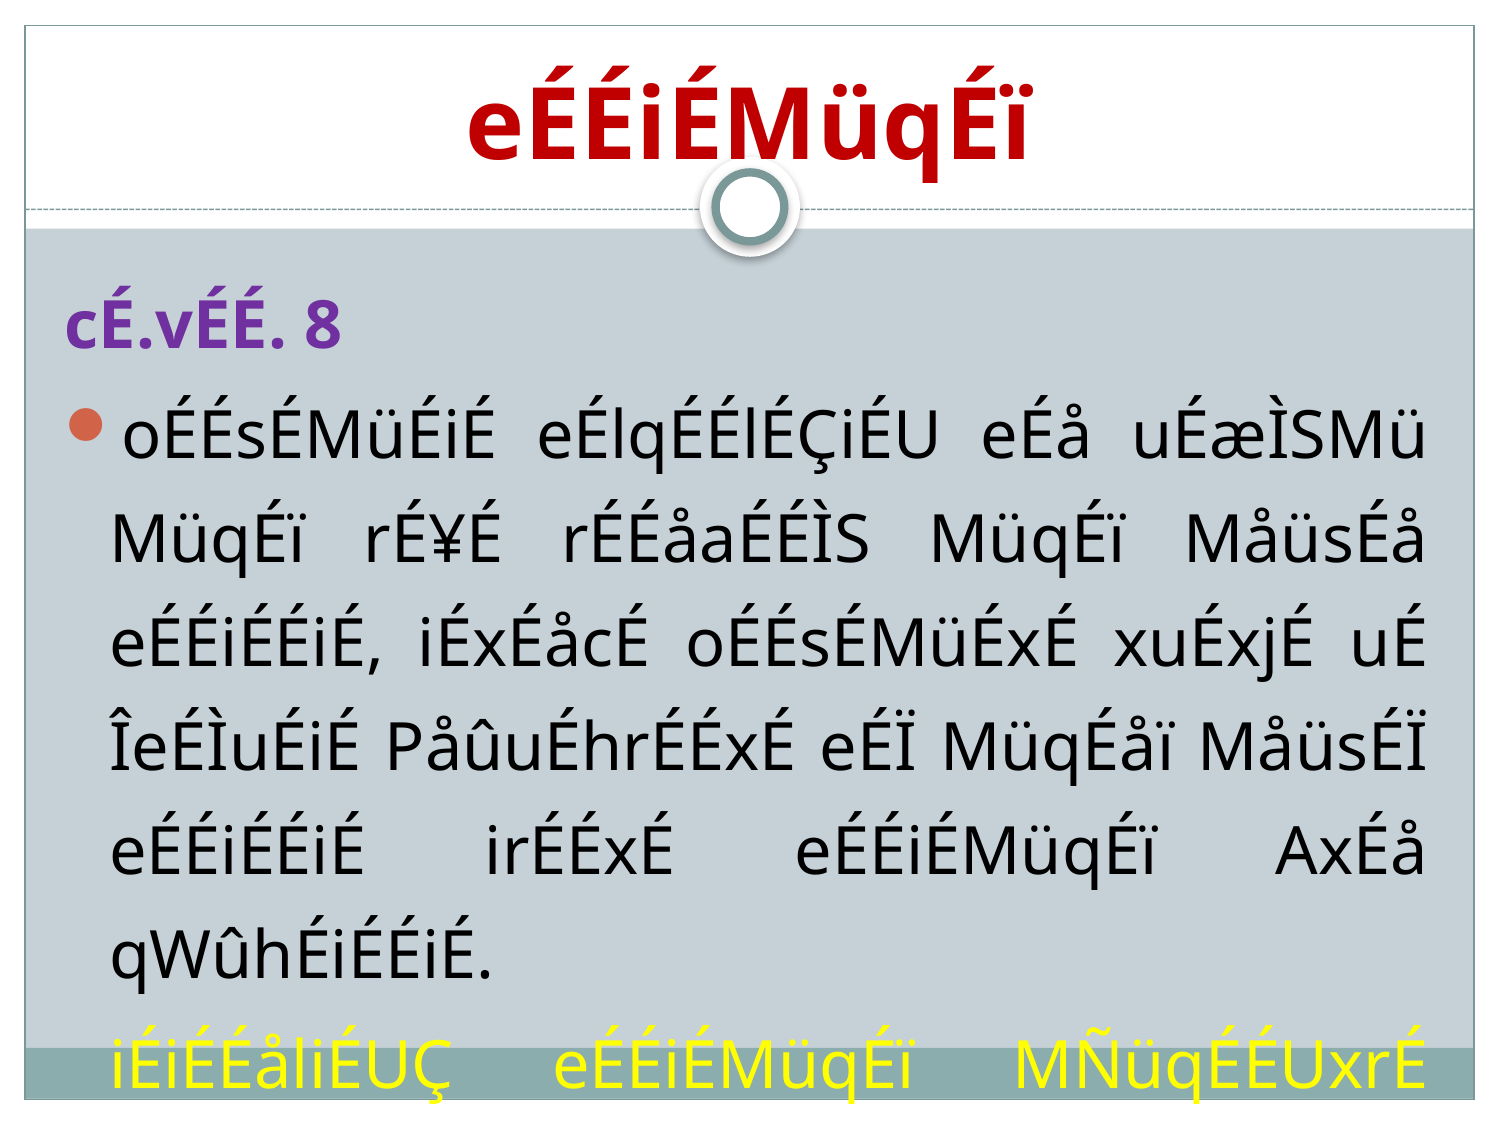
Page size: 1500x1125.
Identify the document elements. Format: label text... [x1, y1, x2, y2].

title eÉÉiÉMüqÉï [49, 37, 1450, 188]
list cÉ.vÉÉ. 8 oÉÉsÉMüÉiÉ eÉlqÉÉlÉÇiÉU eÉå uÉæÌSMü MüqÉï rÉ¥É rÉÉåaÉÉÌS MüqÉï MåüsÉå eÉÉiÉÉiÉ, iÉxÉåcÉ oÉÉsÉMüÉxÉ xuÉxjÉ uÉ ÎeÉÌuÉiÉ PåûuÉhrÉÉxÉ eÉÏ MüqÉåï MåüsÉÏ eÉÉiÉÉiÉ irÉÉxÉ eÉÉiÉMüqÉï AxÉå qWûhÉiÉÉiÉ. iÉiÉÉåliÉUÇ eÉÉiÉMüqÉï MÑüqÉÉUxrÉ MüÉrÉïqÉç iÉ±jÉÉ-qÉkÉÔxÉÌmÉïwÉÏ qÉl§ÉÉåmÉqÉÌl§ÉiÉå rÉjÉÉqlÉÉrÉÇ mÉëjÉqÉÇ mÉëÉÍzÉiÉÑ S±ÉiÉç | [49, 250, 1445, 1038]
